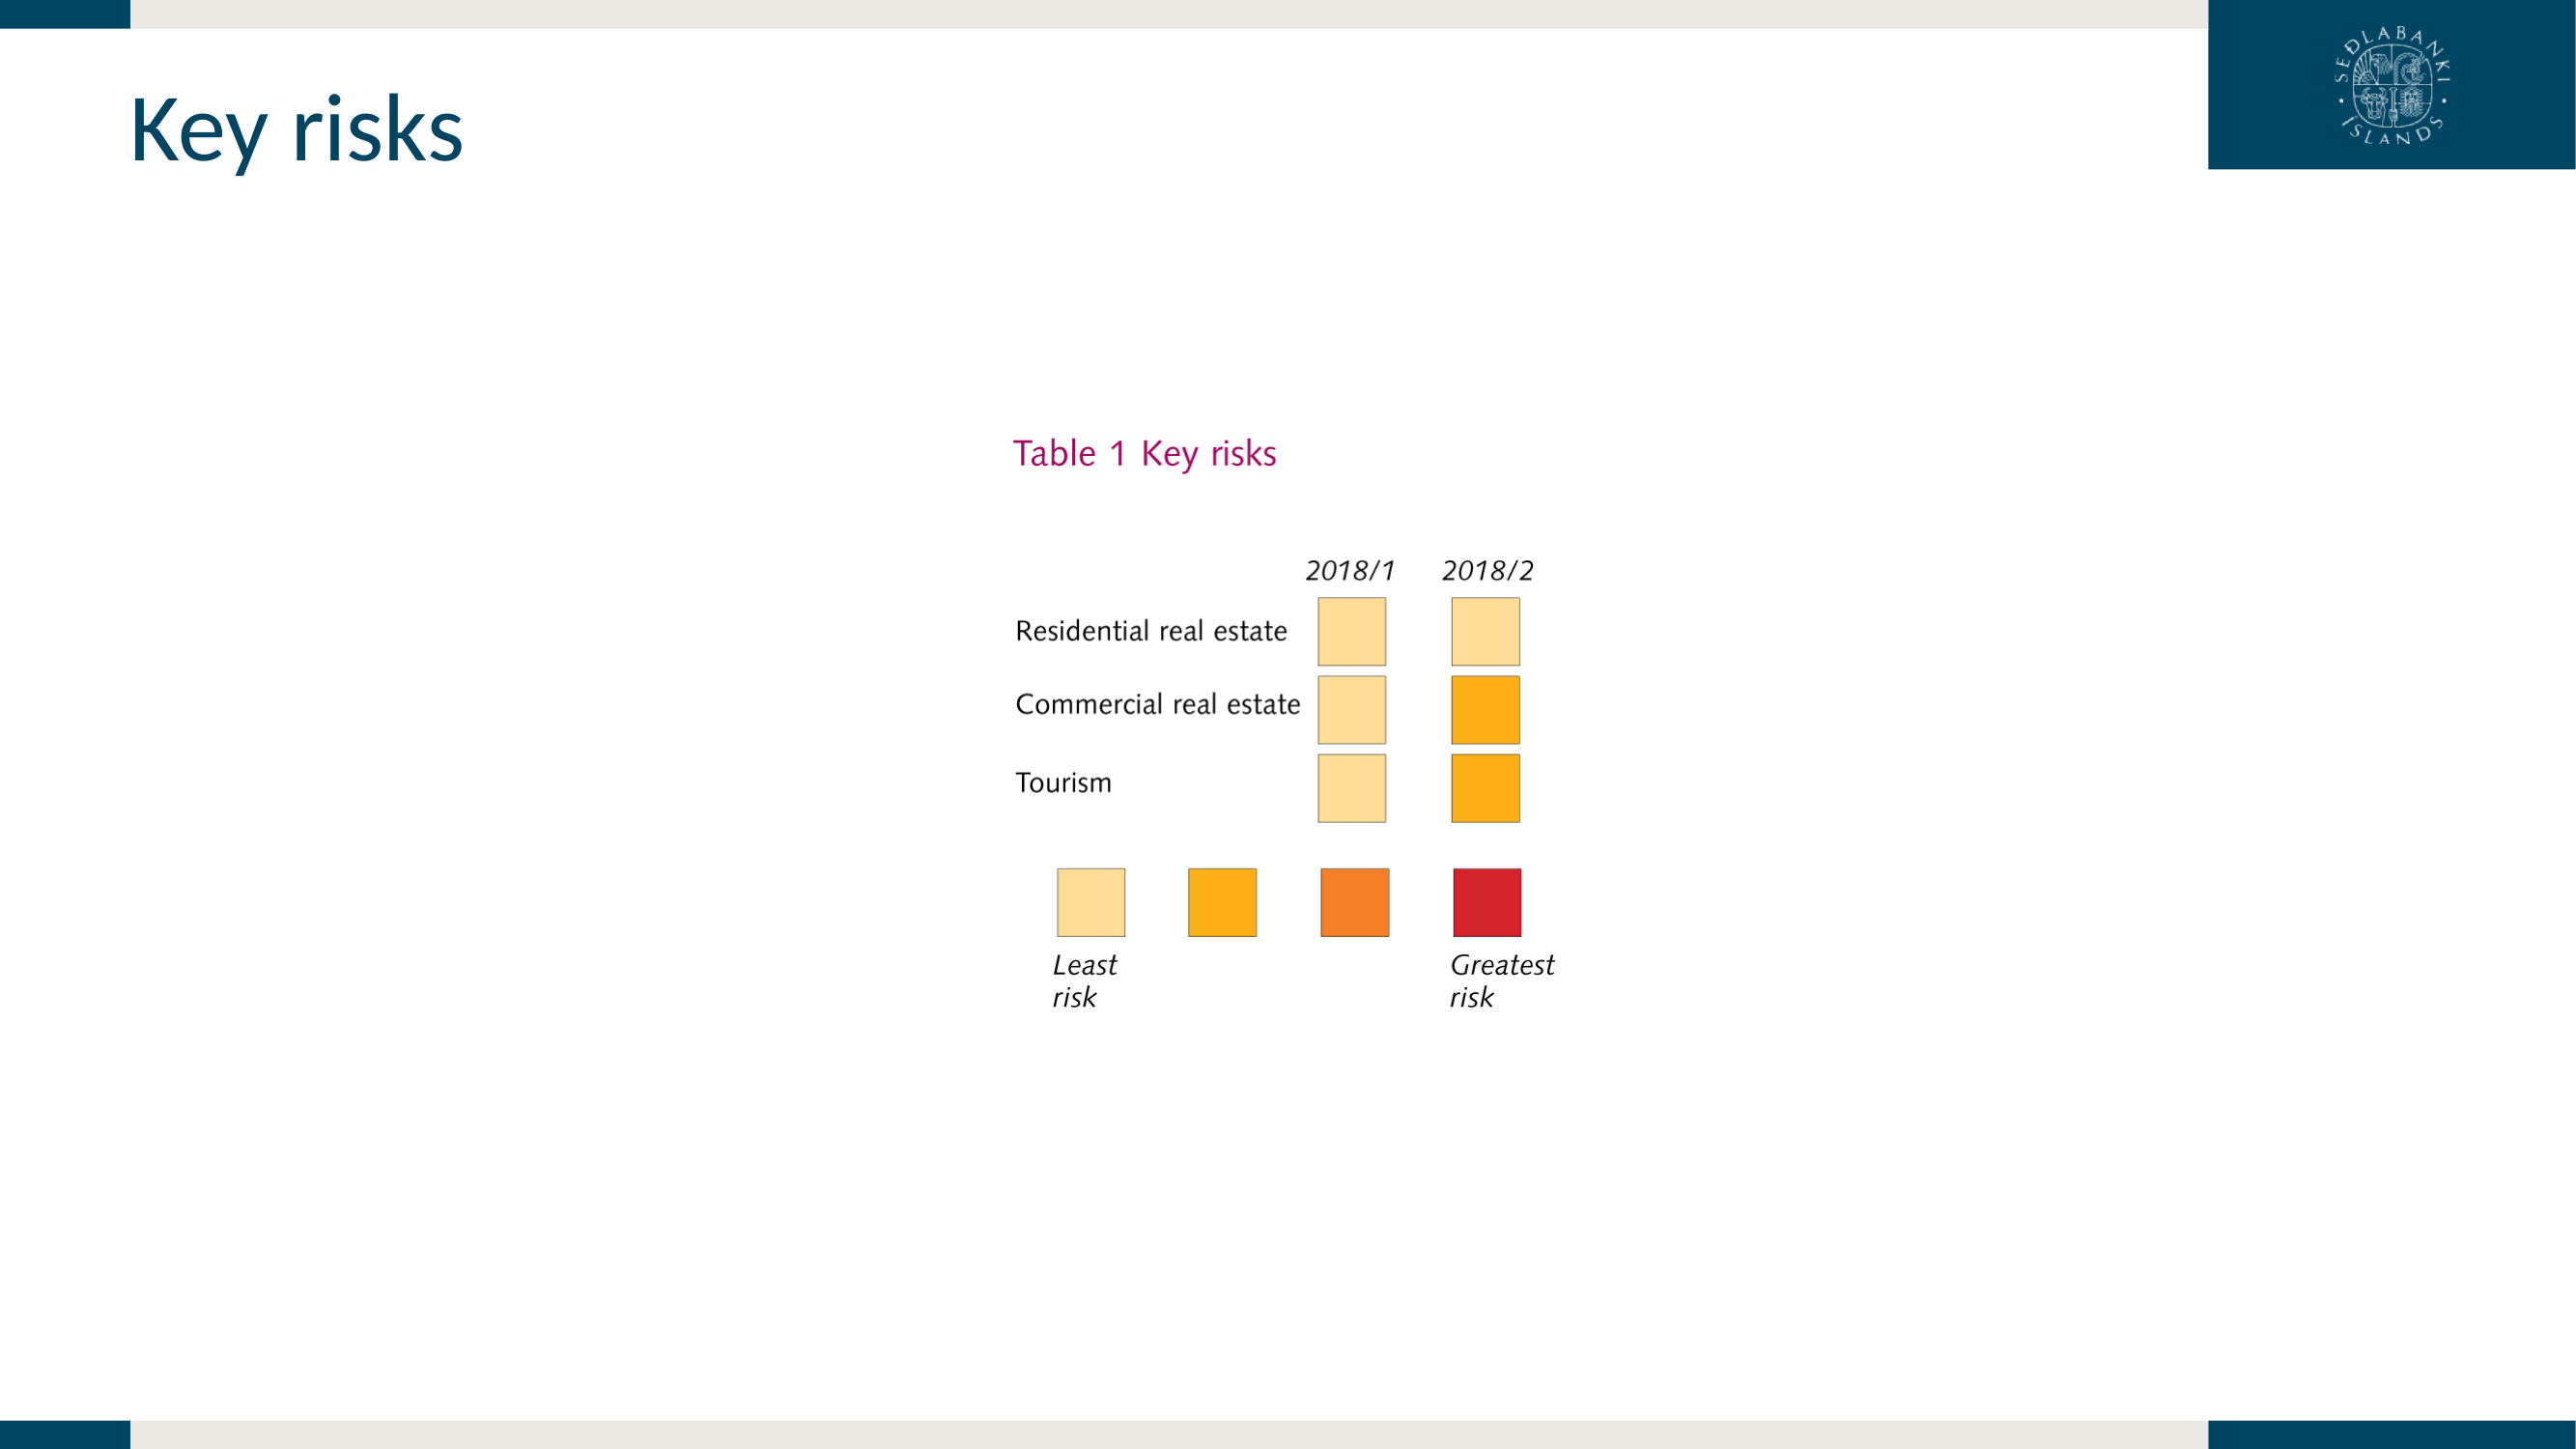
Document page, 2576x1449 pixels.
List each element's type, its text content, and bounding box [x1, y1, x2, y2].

picture [1012, 435, 1564, 1014]
title Key risks [129, 86, 2178, 290]
